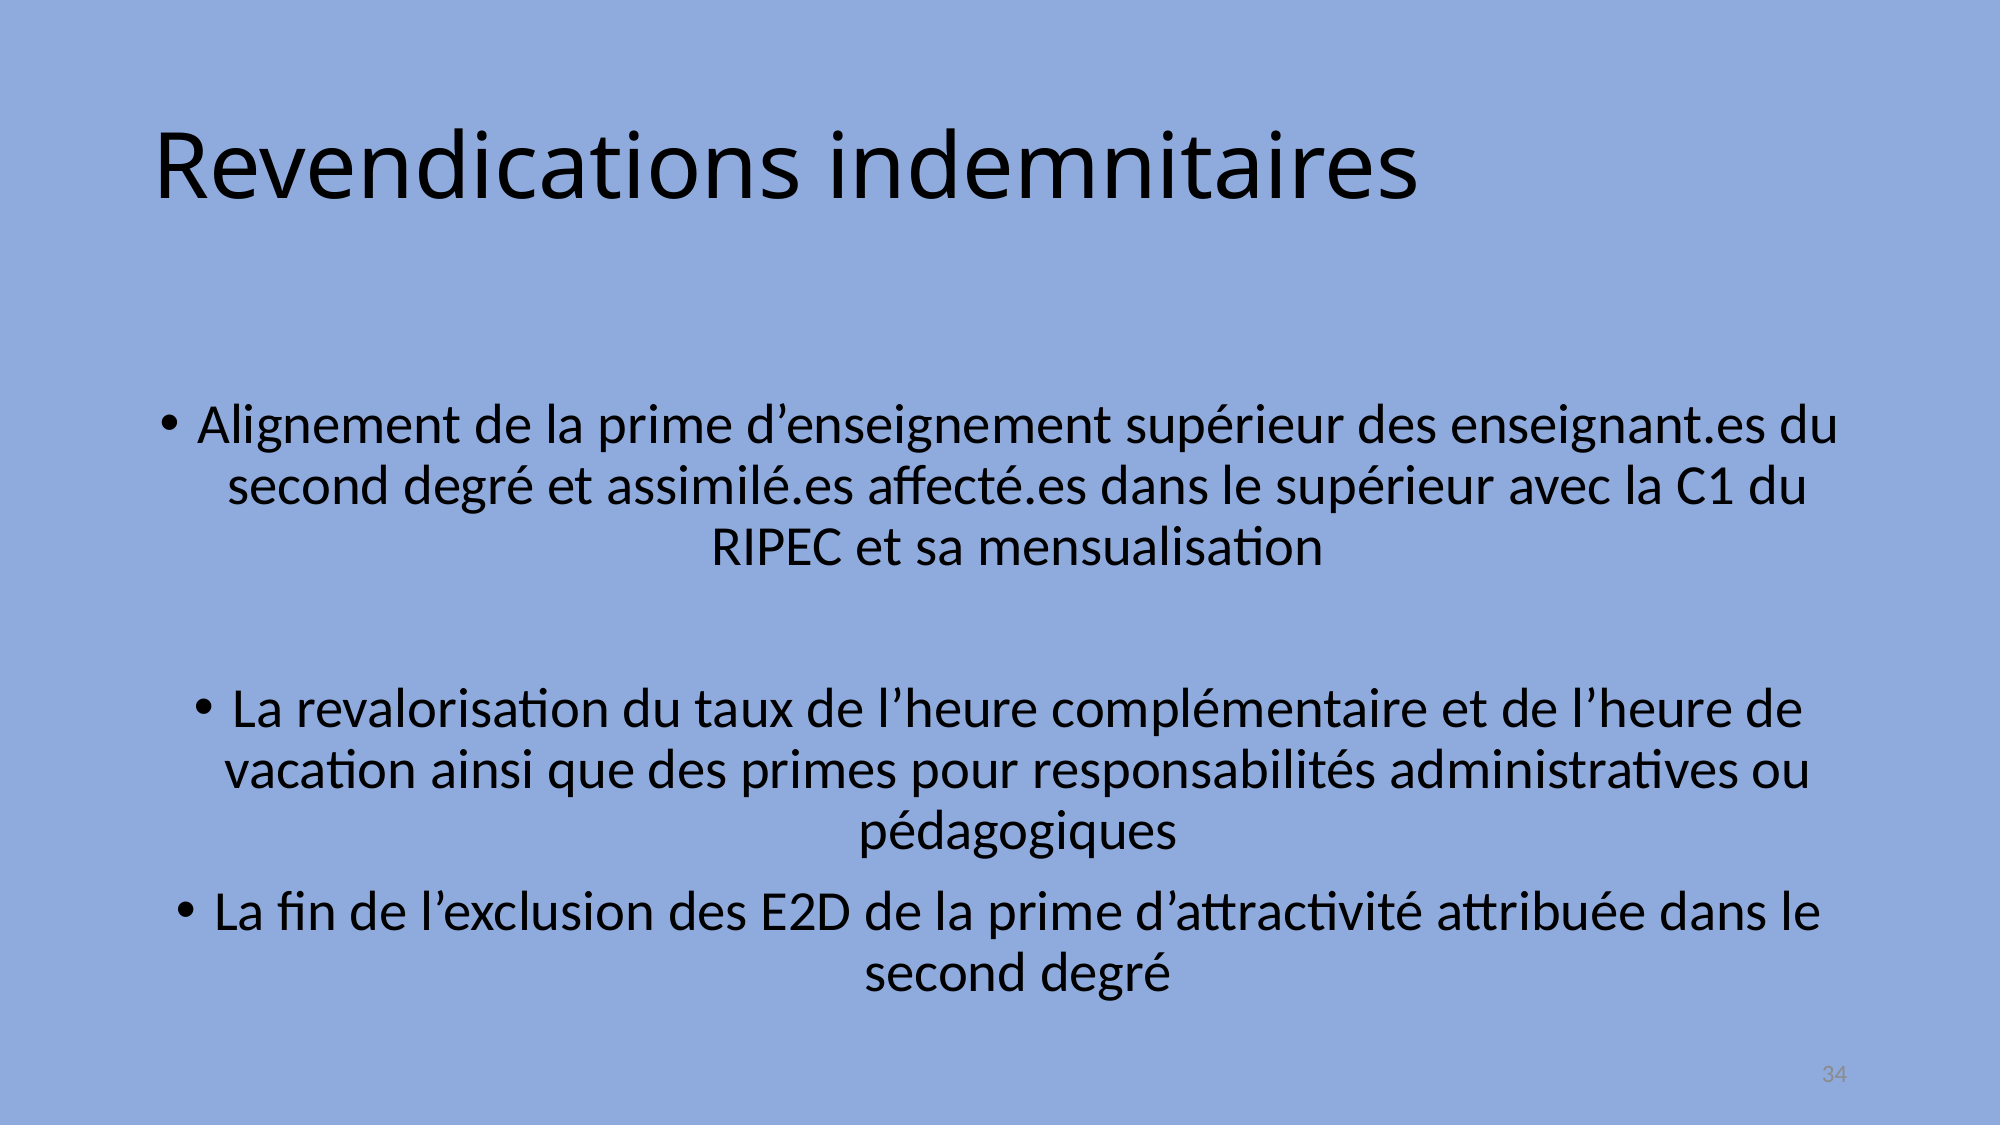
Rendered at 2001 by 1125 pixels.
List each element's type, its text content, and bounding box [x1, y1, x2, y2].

slide_number 34 [1412, 1042, 1863, 1103]
list Alignement de la prime d’enseignement supérieur des enseignant.es du second degré et assimilé.es affecté.es dans le supérieur avec la C1 du RIPEC et sa mensualisation La revalorisation du taux de l’heure complémentaire et de l’heure de vacation ainsi que des primes pour responsabilités administratives ou pédagogiques La fin de l’exclusion des E2D de la prime d’attractivité attribuée dans le second degré [137, 299, 1863, 1014]
title Revendications indemnitaires [137, 59, 1863, 278]
